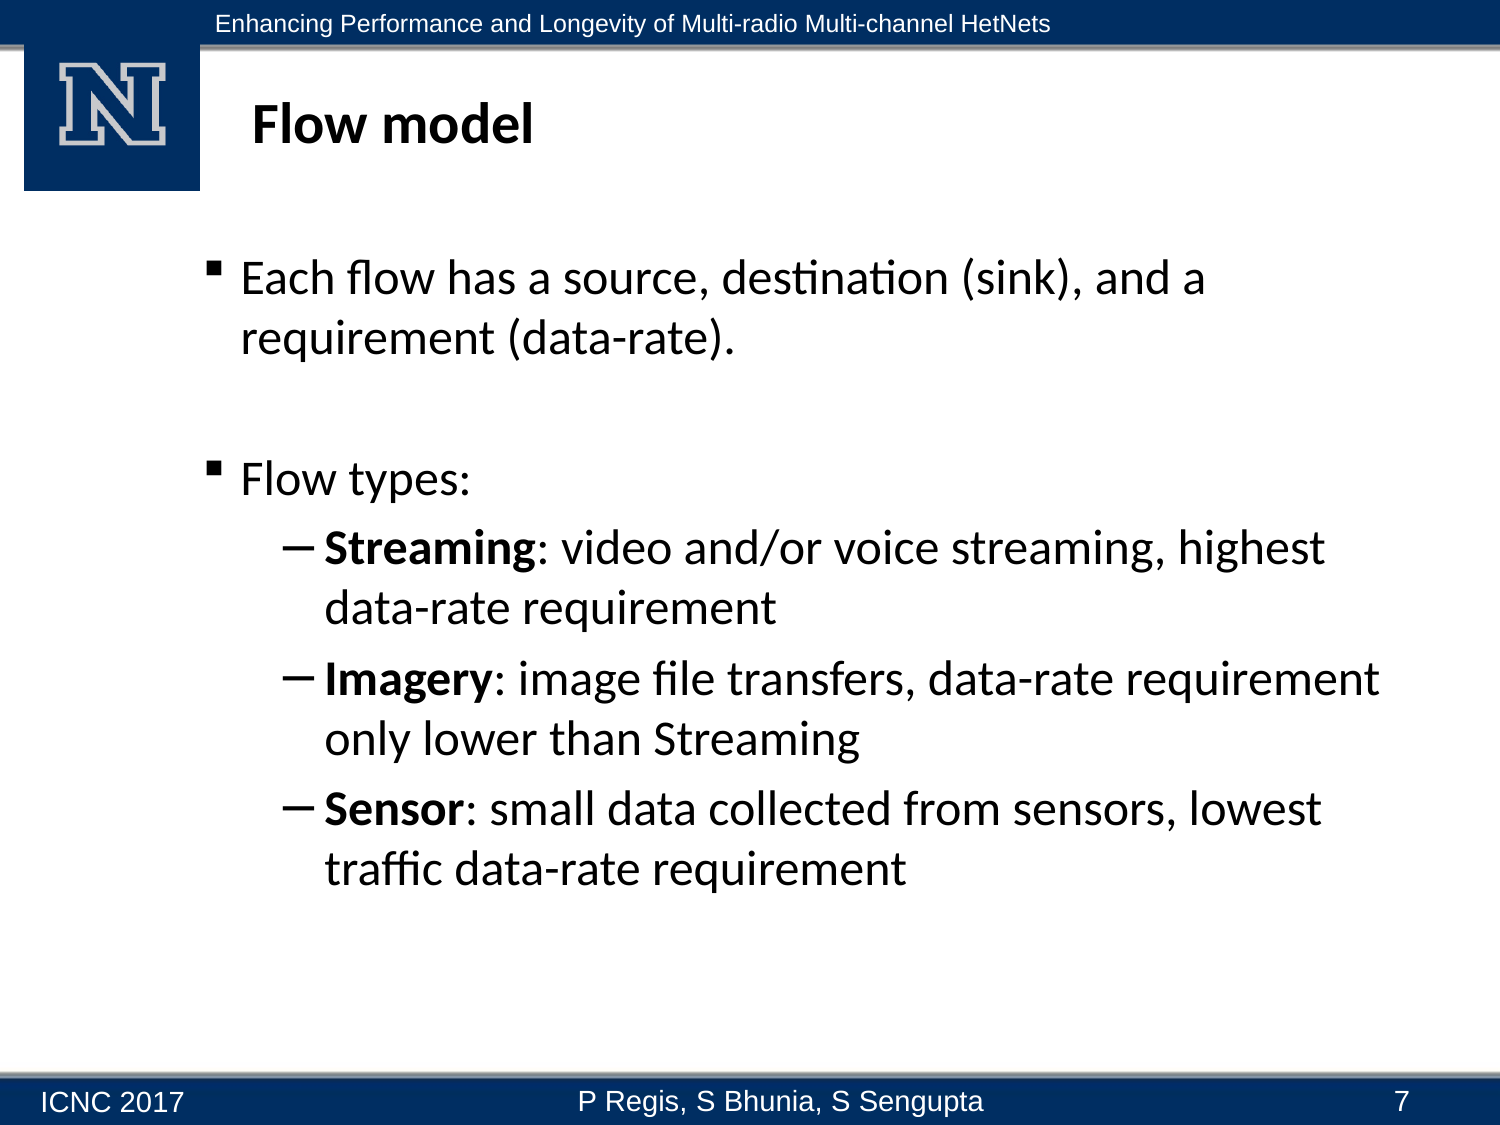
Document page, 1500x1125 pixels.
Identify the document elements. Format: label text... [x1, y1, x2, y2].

list Each flow has a source, destination (sink), and a requirement (data-rate). Flow types: Streaming: video and/or voice streaming, highest data-rate requirement Imagery: image file transfers, data-rate requirement only lower than Streaming Sensor: small data collected from sensors, lowest traffic data-rate requirement [187, 237, 1450, 1038]
picture [0, 0, 1500, 191]
slide_number 7 [1074, 1074, 1426, 1125]
picture [0, 1062, 1500, 1125]
title Flow model [237, 62, 1450, 188]
